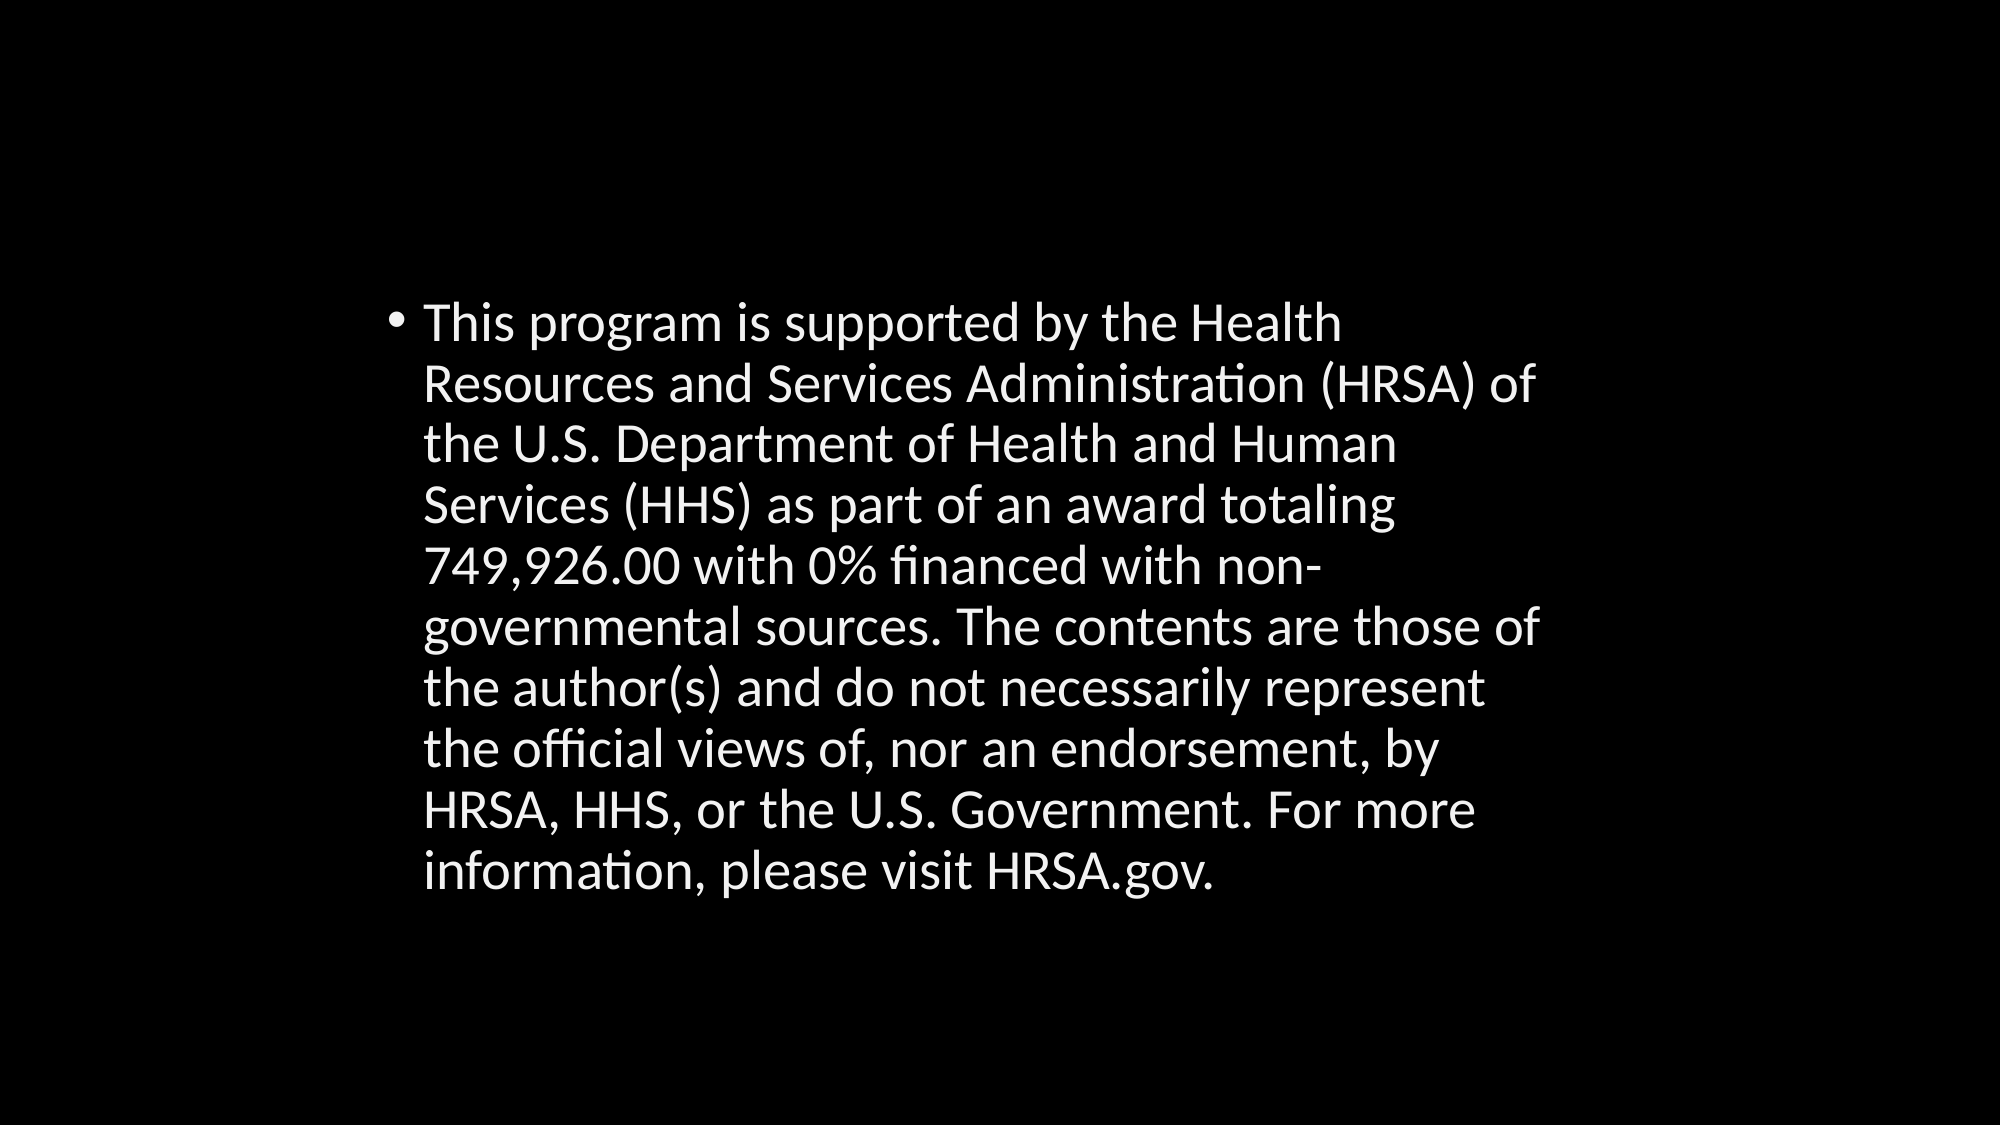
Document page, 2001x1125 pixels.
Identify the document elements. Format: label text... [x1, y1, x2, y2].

text_box This program is supported by the Health Resources and Services Administration (HRSA) of the U.S. Department of Health and Human Services (HHS) as part of an award totaling 749,926.00 with 0% financed with non-governmental sources. The contents are those of the author(s) and do not necessarily represent the official views of, nor an endorsement, by HRSA, HHS, or the U.S. Government. For more information, please visit HRSA.gov. [371, 284, 1567, 933]
